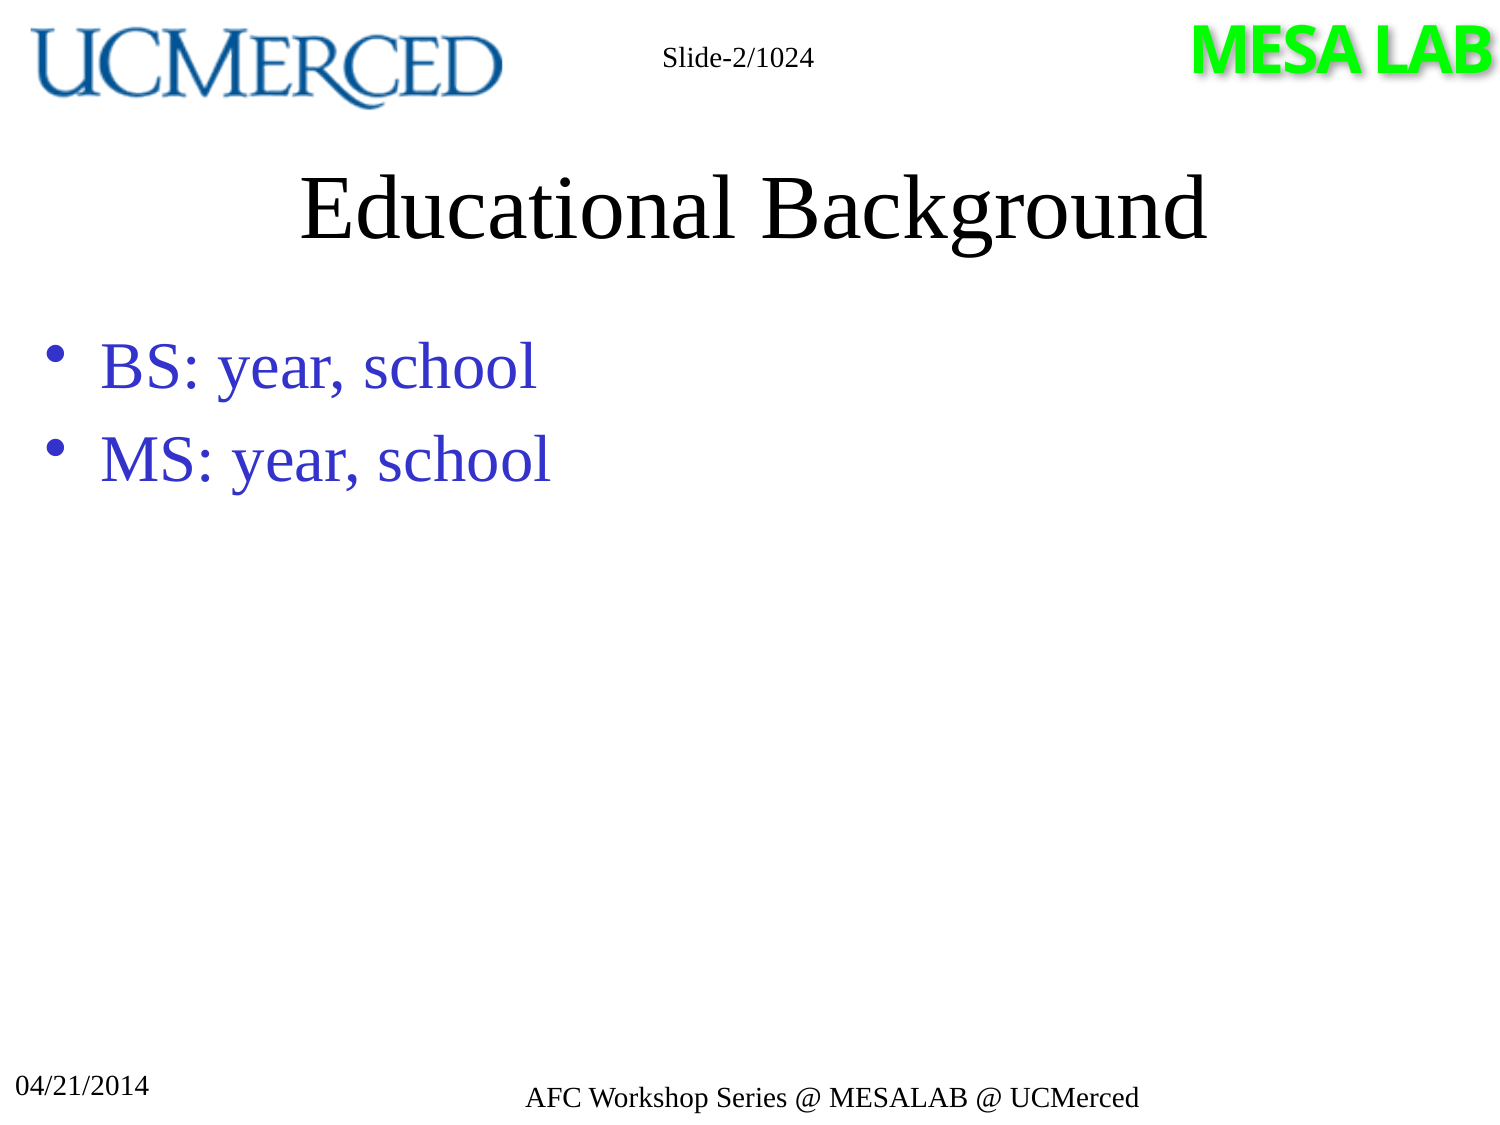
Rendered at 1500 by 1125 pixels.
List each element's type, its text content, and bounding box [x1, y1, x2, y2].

picture [20, 16, 514, 125]
footer AFC Workshop Series @ MESALAB @ UCMerced [313, 1070, 1353, 1125]
slide_number Slide-2/1024 [548, 30, 928, 103]
list BS: year, school MS: year, school [29, 314, 1471, 1024]
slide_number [0, 1058, 313, 1125]
title Educational Background [4, 125, 1500, 279]
